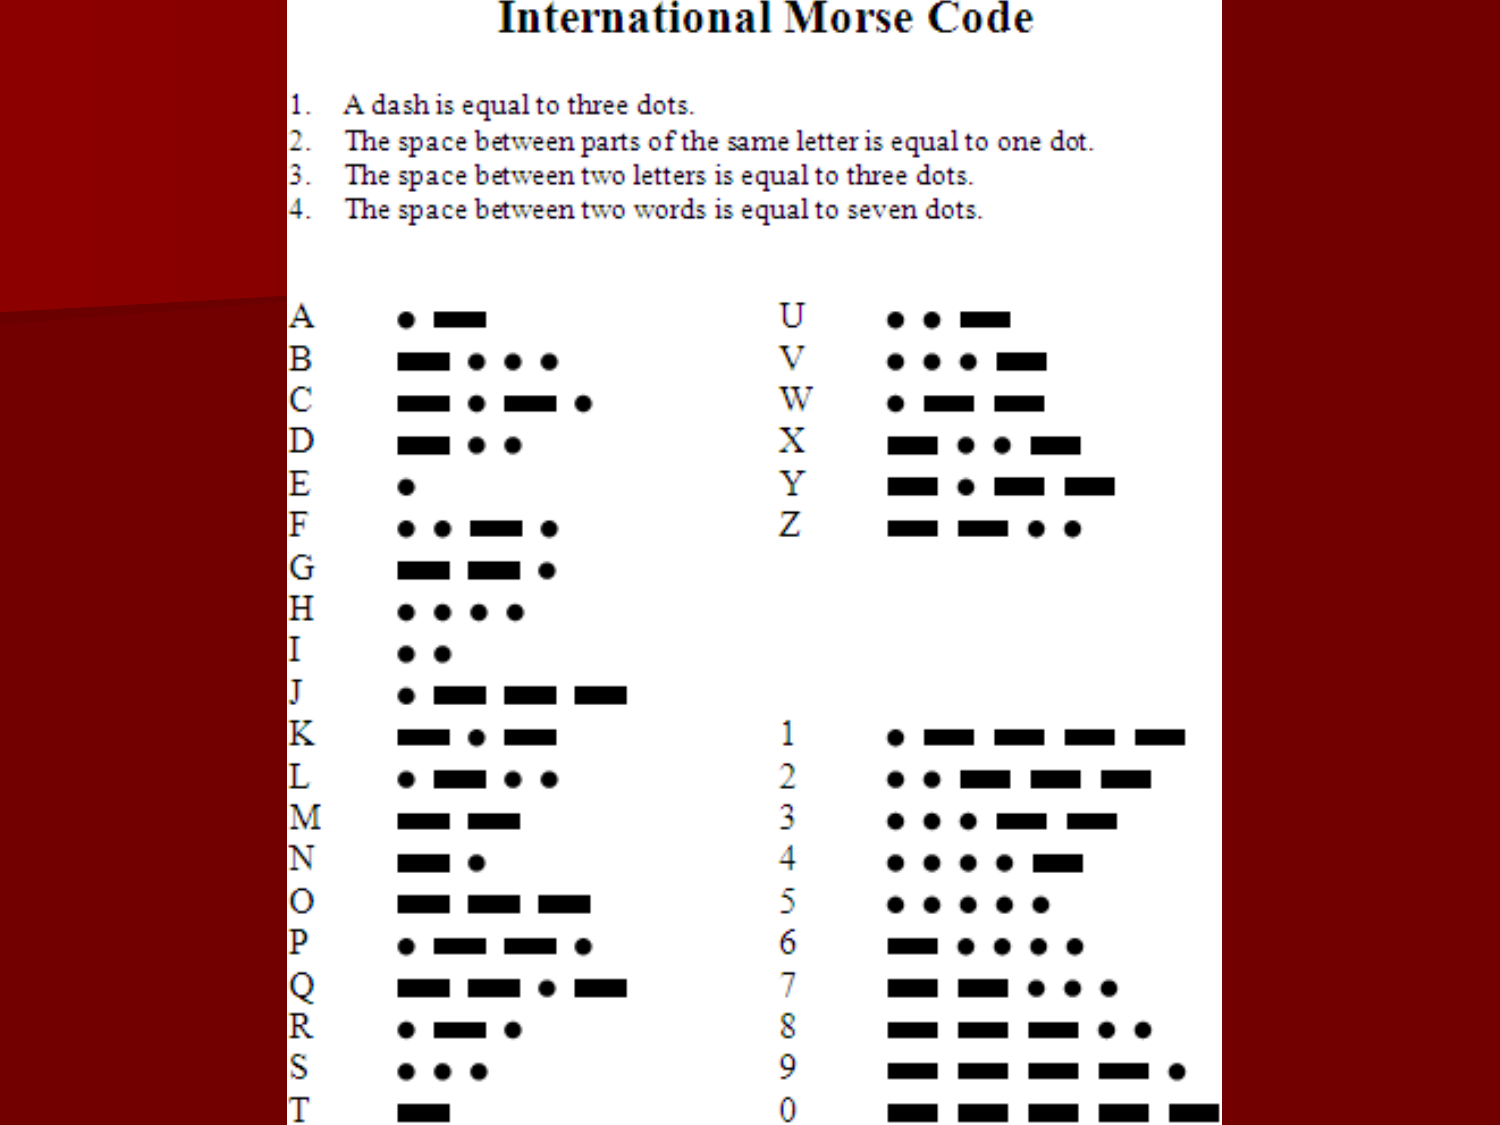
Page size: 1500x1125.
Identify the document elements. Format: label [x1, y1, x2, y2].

list [287, 0, 1222, 1125]
